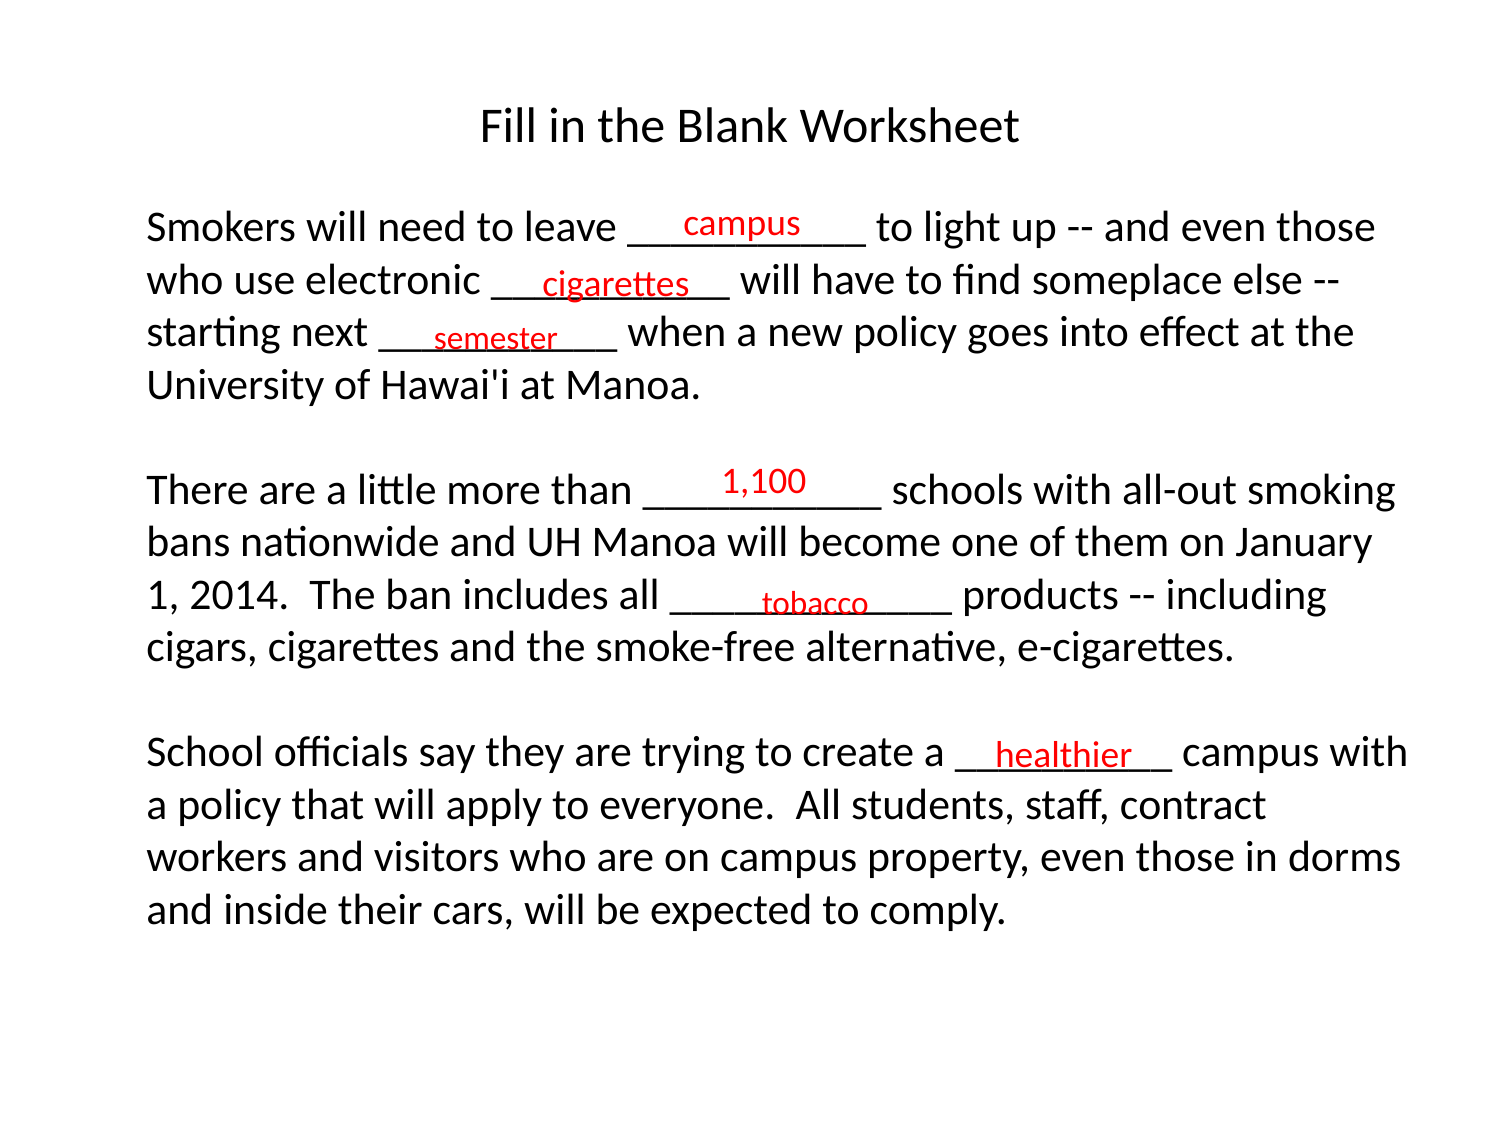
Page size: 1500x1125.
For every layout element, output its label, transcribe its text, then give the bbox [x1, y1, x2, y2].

text_box campus [668, 190, 817, 251]
list Smokers will need to leave ___________ to light up -- and even those who use electronic ___________ will have to find someplace else -- starting next ___________ when a new policy goes into effect at the University of Hawai'i at Manoa. There are a little more than ___________ schools with all-out smoking bans nationwide and UH Manoa will become one of them on January 1, 2014. The ban includes all _____________ products -- including cigars, cigarettes and the smoke-free alternative, e-cigarettes. School officials say they are trying to create a __________ campus with a policy that will apply to everyone. All students, staff, contract workers and visitors who are on campus property, even those in dorms and inside their cars, will be expected to comply. [75, 190, 1425, 1080]
text_box semester [419, 309, 573, 364]
text_box cigarettes [527, 251, 705, 311]
title Fill in the Blank Worksheet [75, 45, 1425, 140]
text_box tobacco [747, 573, 884, 629]
text_box 1,100 [706, 448, 822, 508]
text_box healthier [980, 722, 1156, 783]
